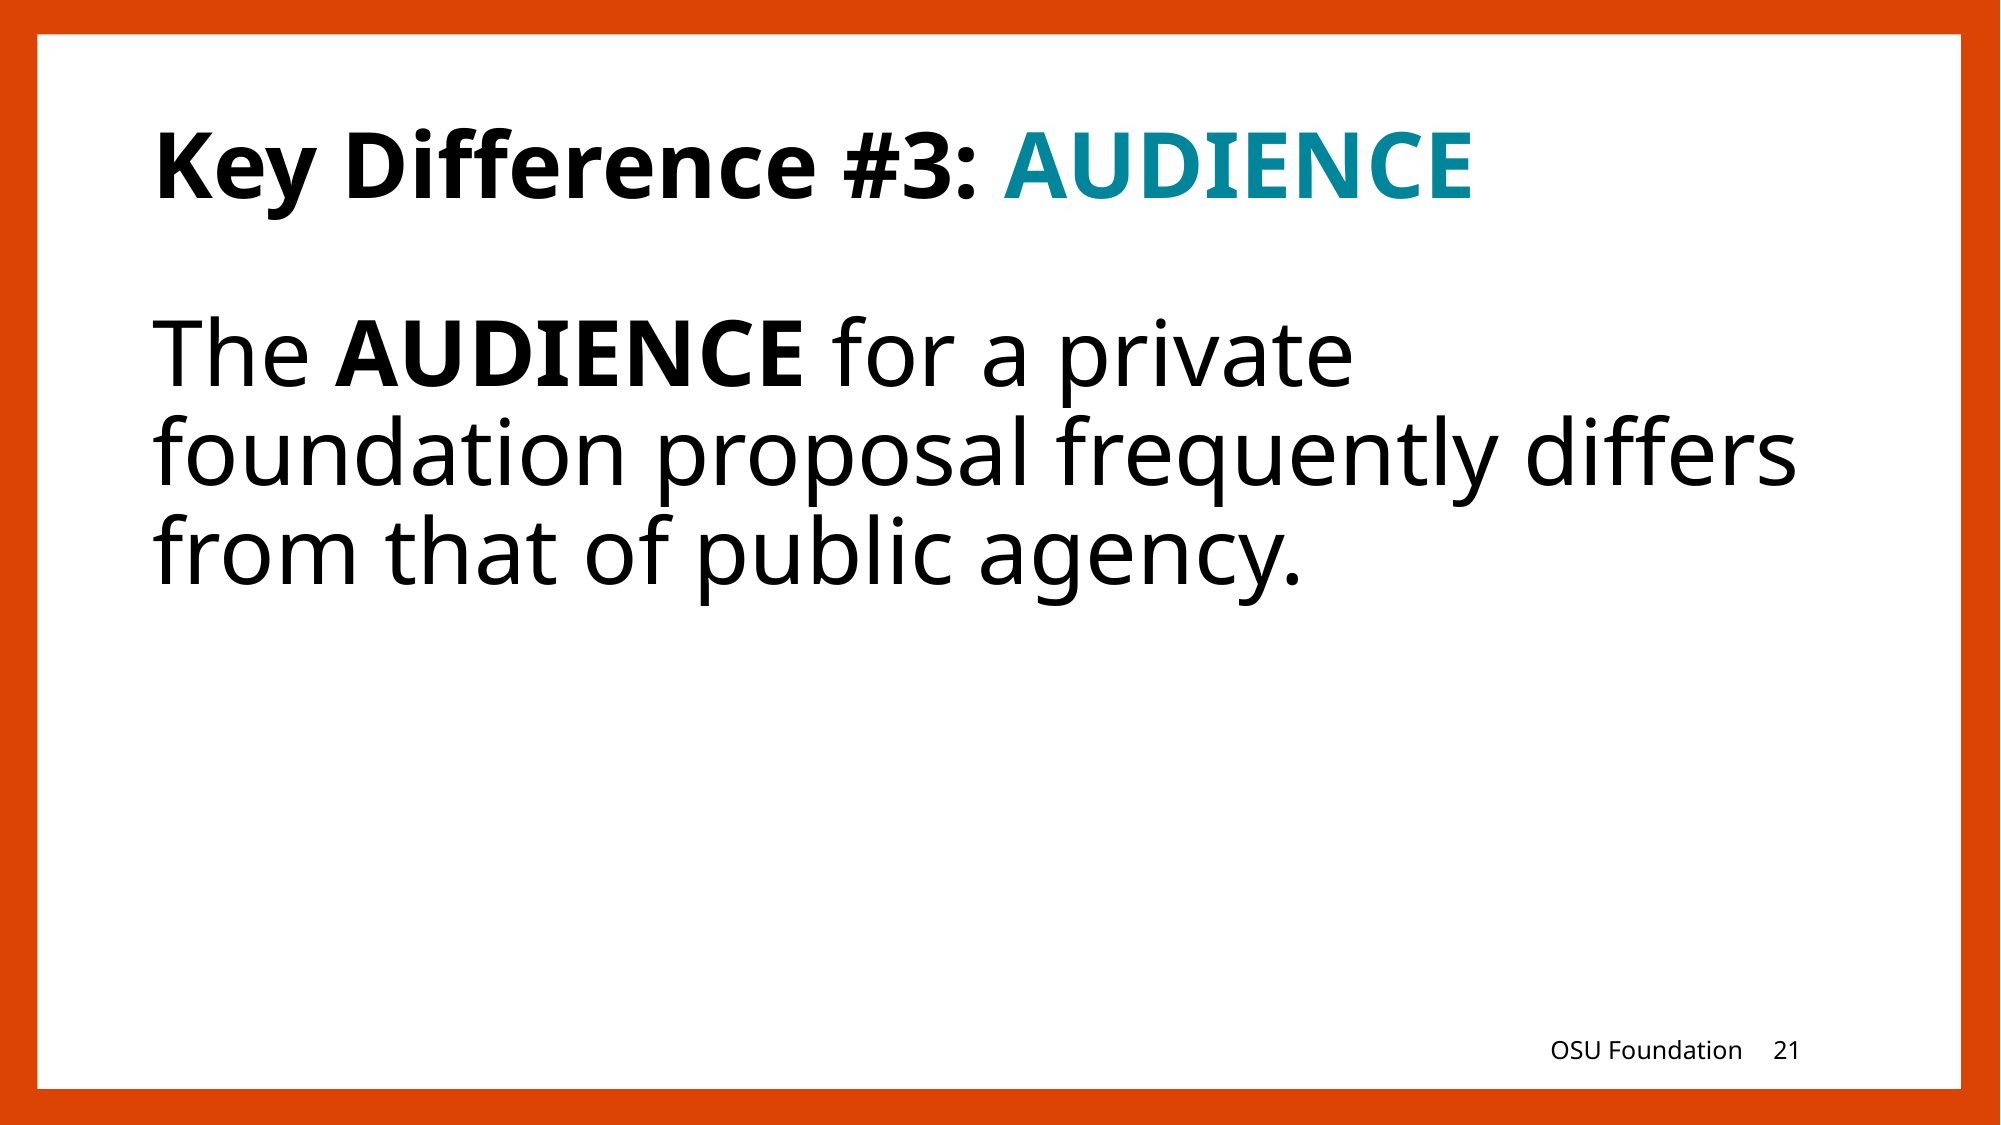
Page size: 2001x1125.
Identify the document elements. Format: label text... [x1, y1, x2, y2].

list The AUDIENCE for a private foundation proposal frequently differs from that of public agency. [137, 299, 1863, 1014]
footer OSU Foundation [662, 1021, 1758, 1082]
slide_number 21 [1758, 1021, 1863, 1082]
title Key Difference #3: AUDIENCE [137, 59, 1863, 278]
